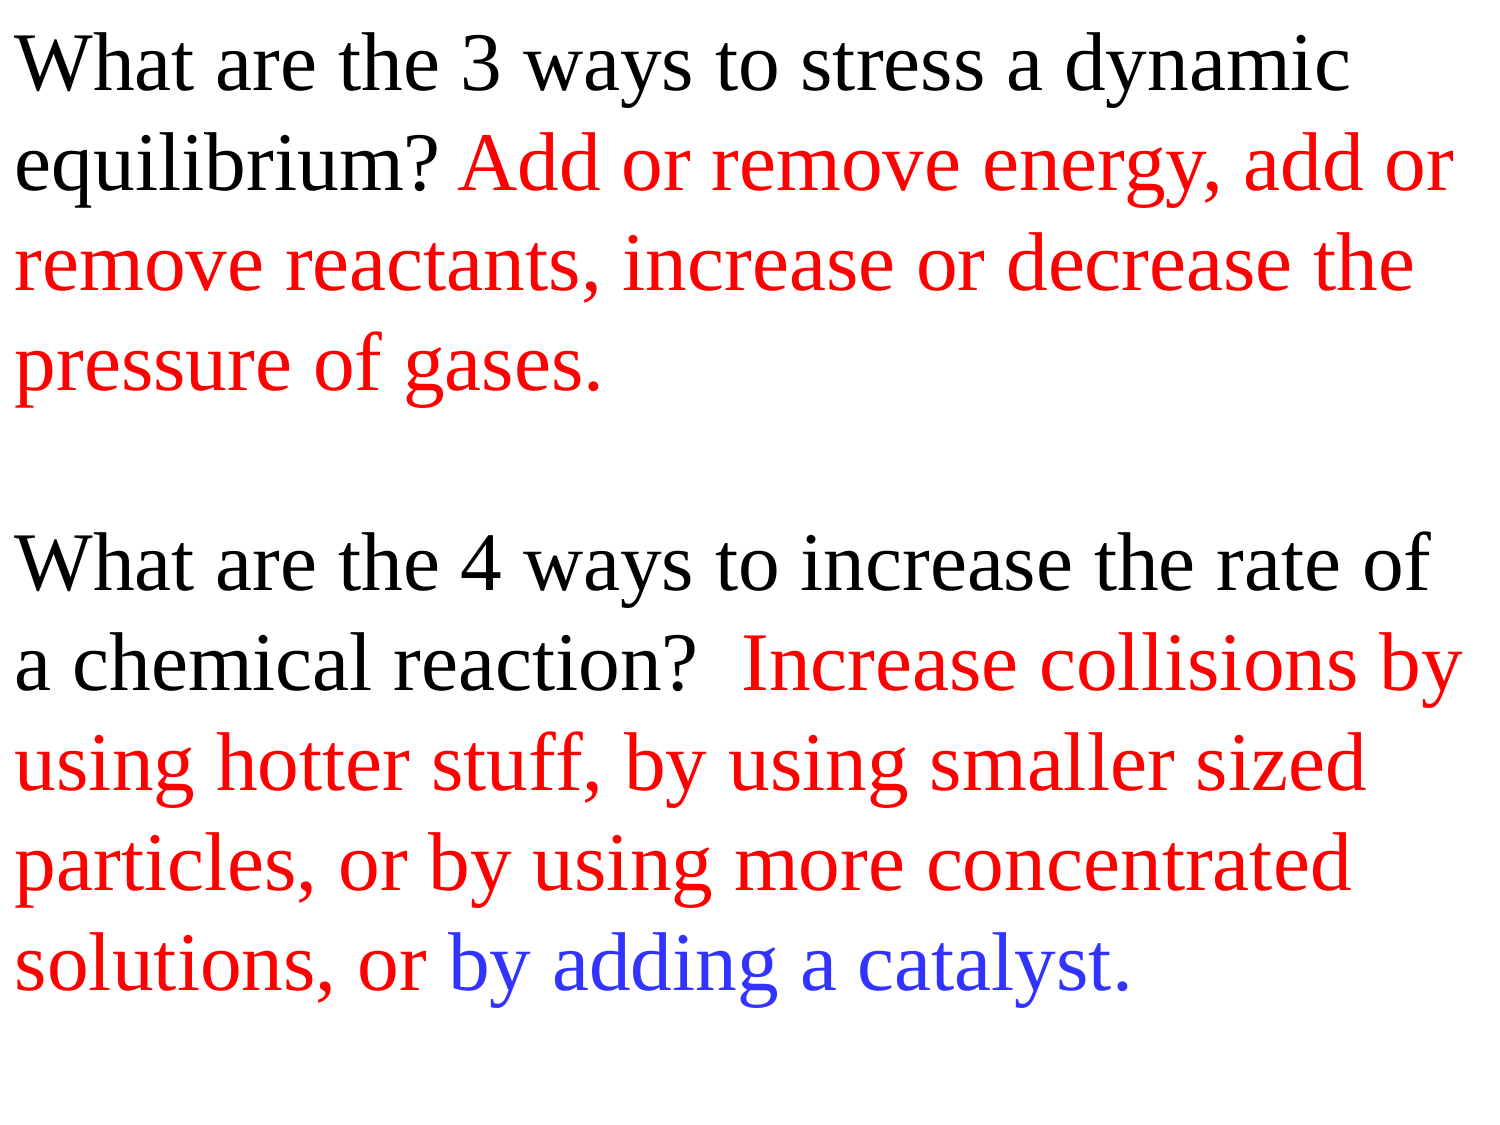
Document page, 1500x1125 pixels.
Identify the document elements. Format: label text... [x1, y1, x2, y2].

text_box What are the 3 ways to stress a dynamic equilibrium? Add or remove energy, add or remove reactants, increase or decrease the pressure of gases. What are the 4 ways to increase the rate of a chemical reaction? Increase collisions by using hotter stuff, by using smaller sized particles, or by using more concentrated solutions, or by adding a catalyst. [0, 0, 1500, 1015]
